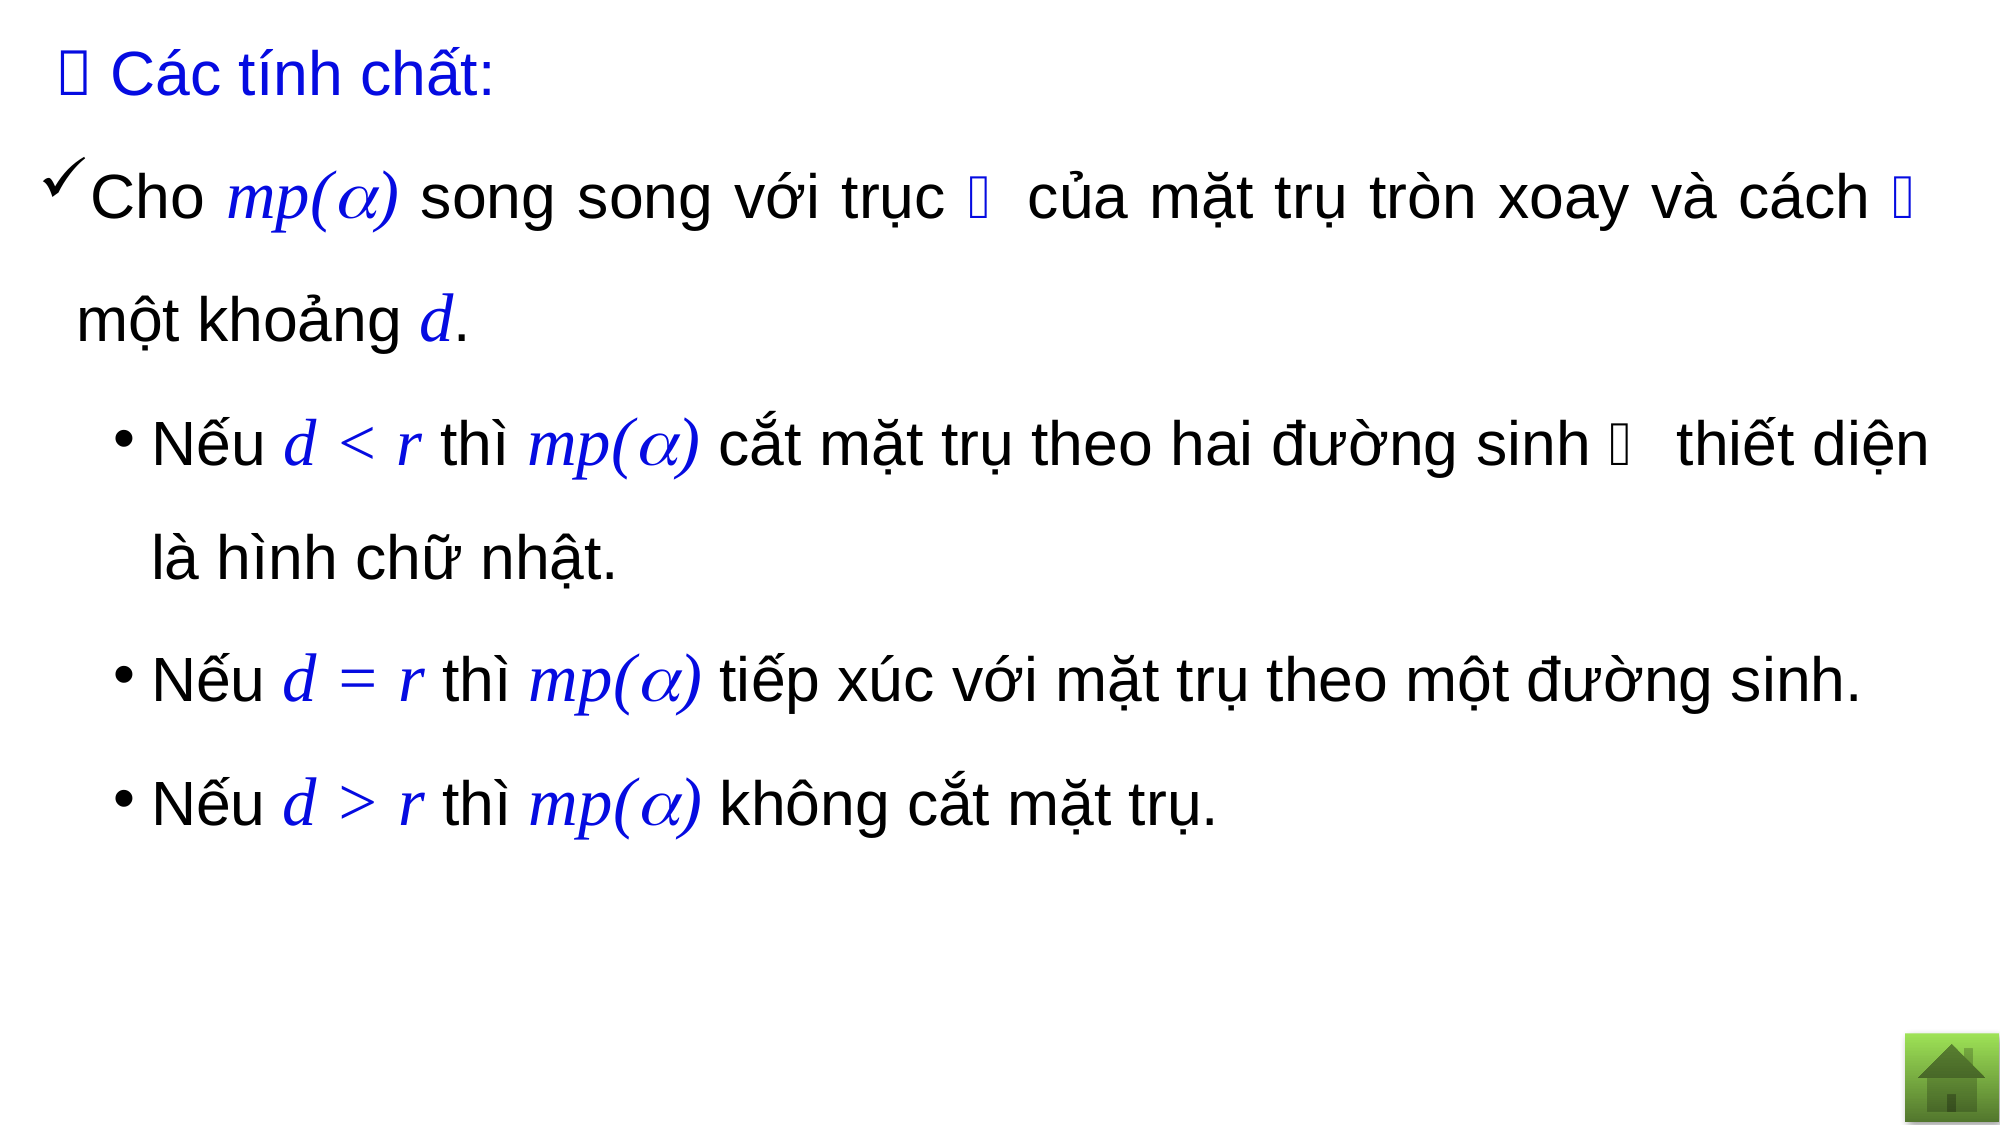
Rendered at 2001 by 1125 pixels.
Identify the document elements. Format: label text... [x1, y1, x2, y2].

list  Các tính chất: Cho mp() song song với trục  của mặt trụ tròn xoay và cách  một khoảng d. Nếu d < r thì mp() cắt mặt trụ theo hai đường sinh  thiết diện là hình chữ nhật. Nếu d = r thì mp() tiếp xúc với mặt trụ theo một đường sinh. Nếu d > r thì mp() không cắt mặt trụ. [23, 25, 1946, 901]
text_box [1904, 1032, 2000, 1123]
